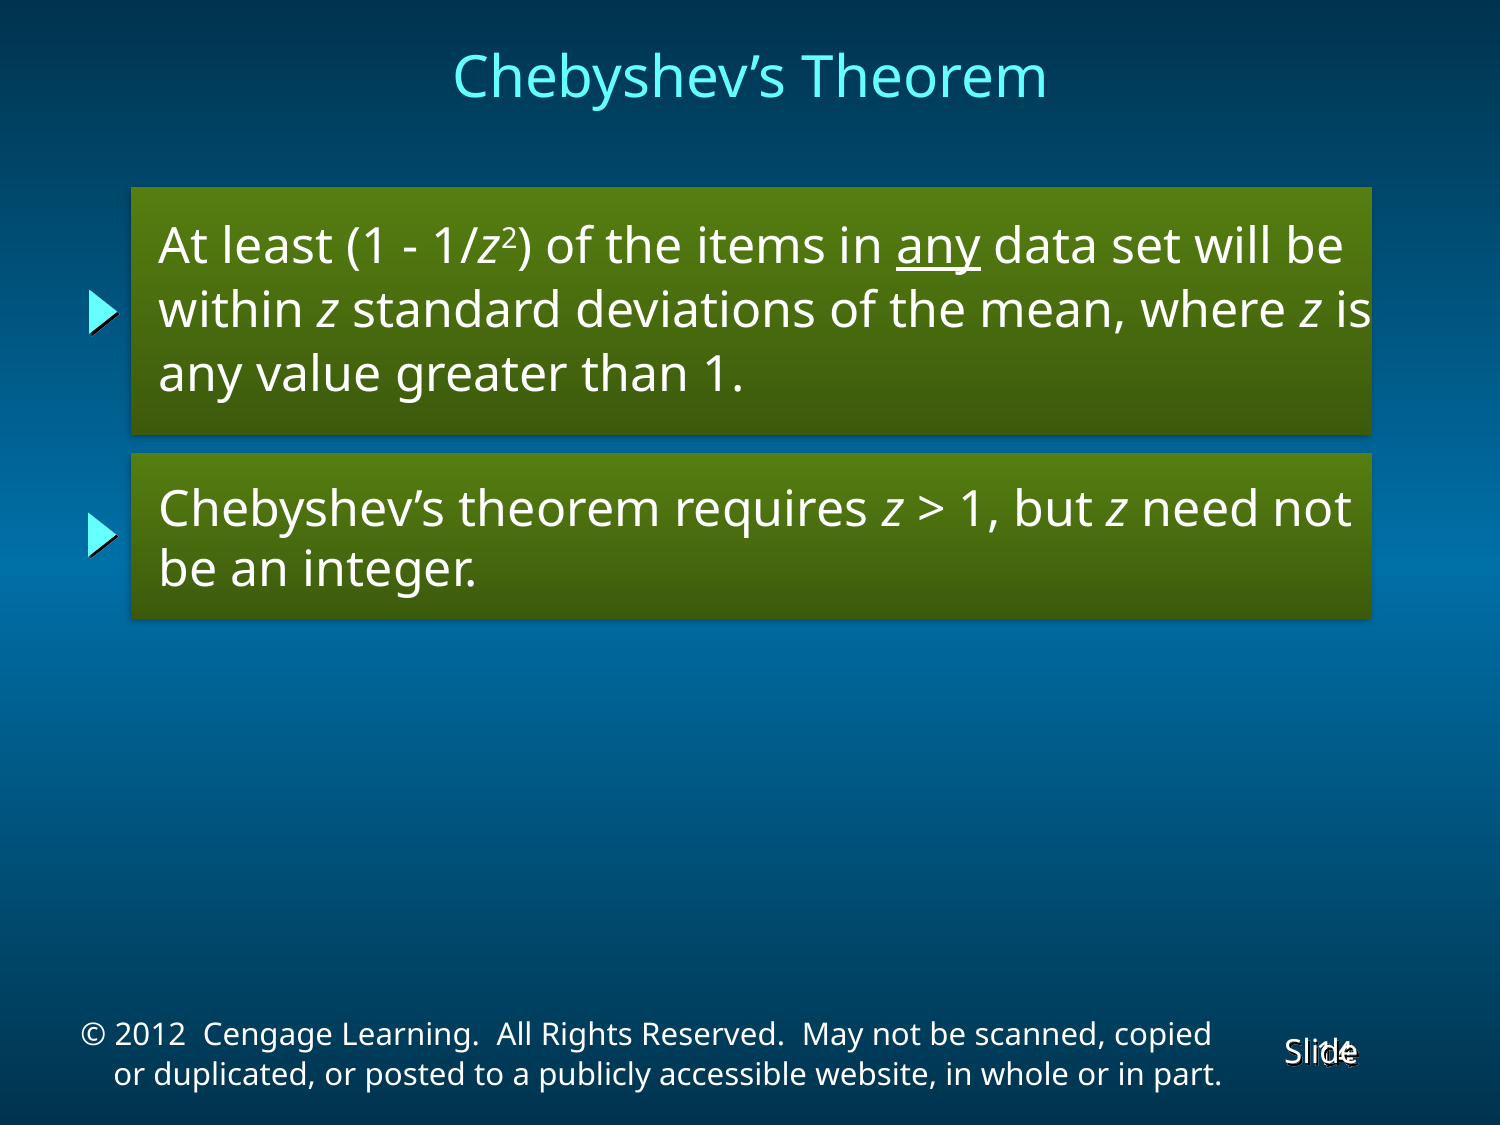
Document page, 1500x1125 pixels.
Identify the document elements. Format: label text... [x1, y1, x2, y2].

text_box At least (1 - 1/z2) of the items in any data set will be within z standard deviations of the mean, where z is any value greater than 1. [131, 187, 1372, 435]
text_box [90, 291, 116, 332]
text_box [89, 514, 115, 555]
title Chebyshev’s Theorem [112, 20, 1389, 129]
text_box Chebyshev’s theorem requires z > 1, but z need not be an integer. [131, 453, 1372, 619]
